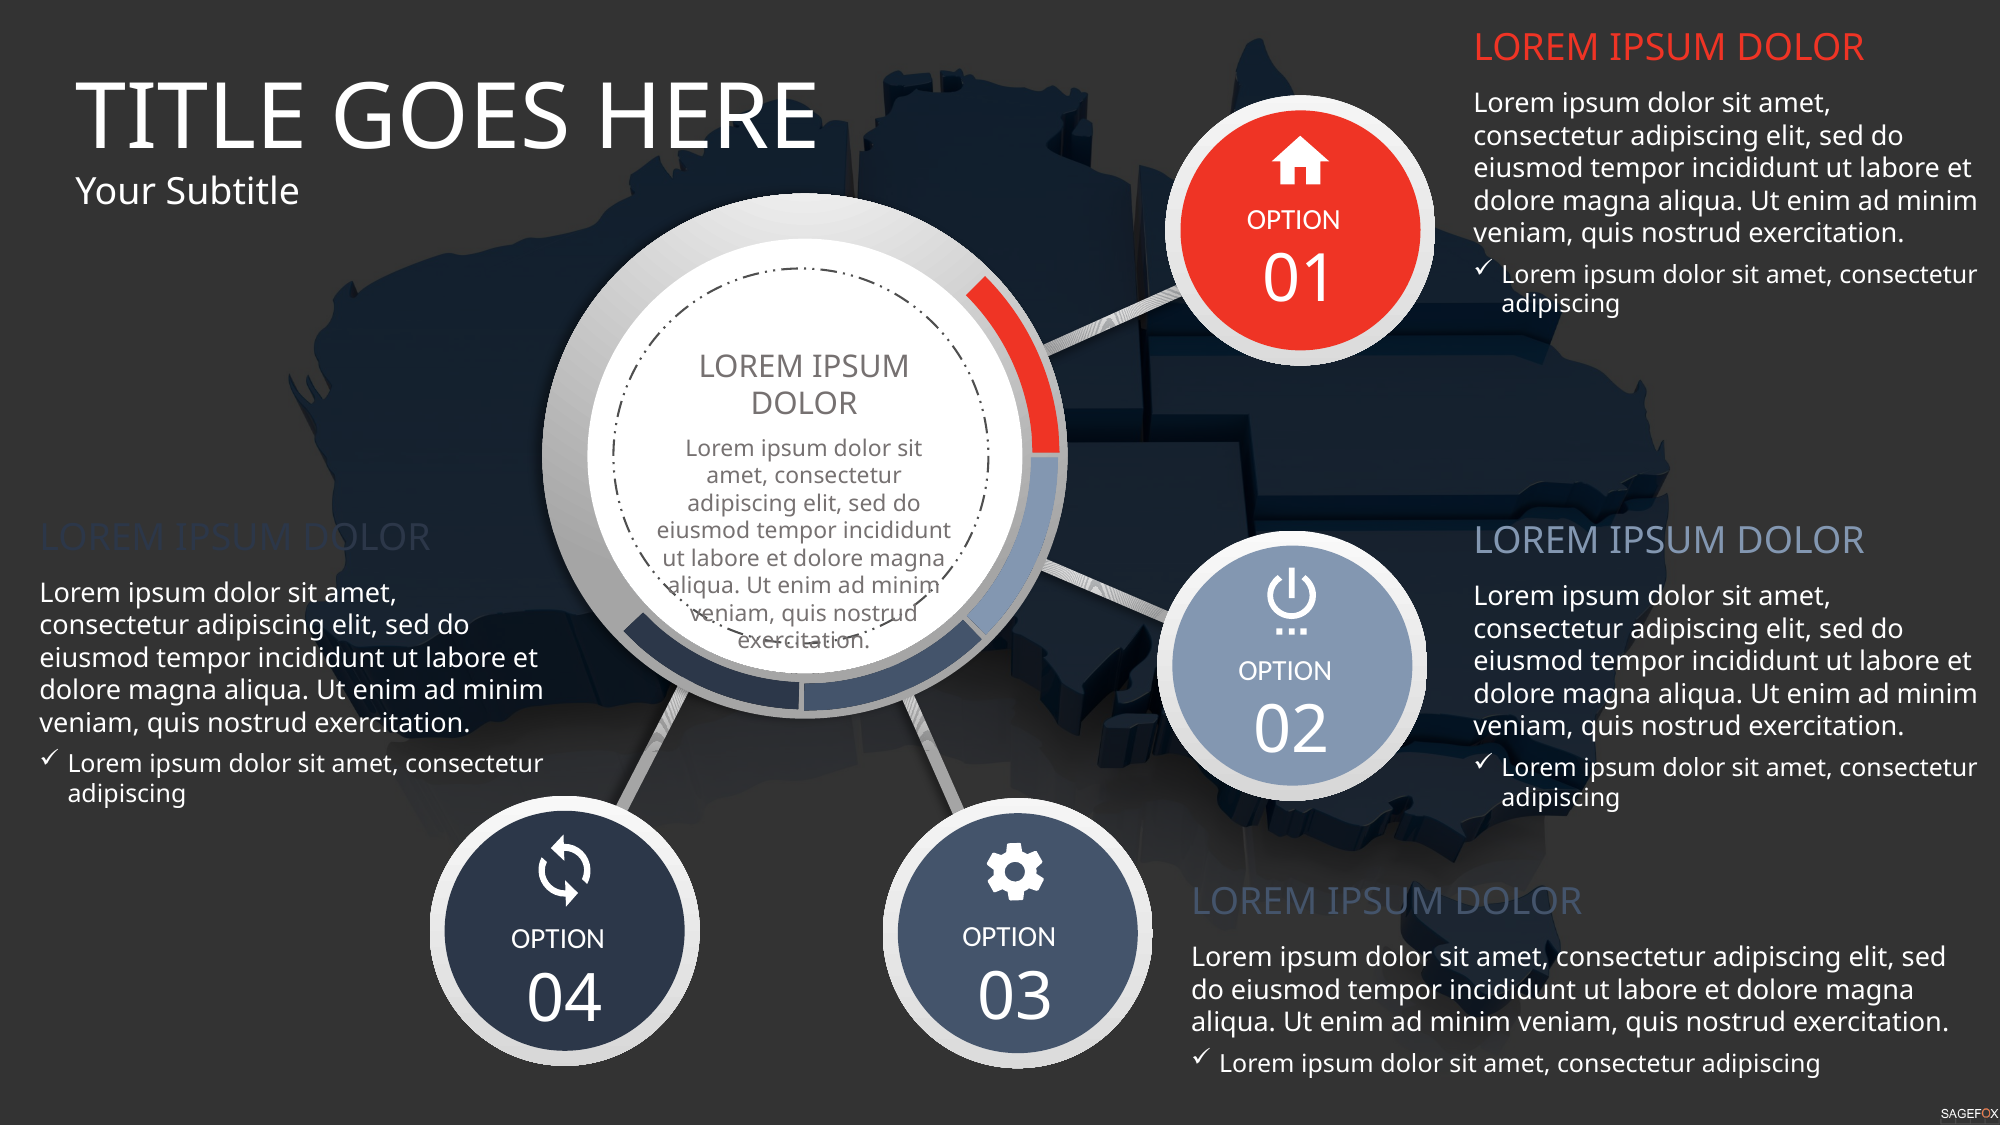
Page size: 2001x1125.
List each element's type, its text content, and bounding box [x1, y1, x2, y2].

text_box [429, 795, 700, 1066]
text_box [542, 193, 1068, 719]
text_box [1068, 567, 1157, 622]
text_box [1157, 530, 1428, 801]
picture [0, 0, 2001, 1125]
text_box [1068, 288, 1165, 349]
text_box LOREM IPSUM DOLOR Lorem ipsum dolor sit amet, consectetur adipiscing elit, sed do eiusmod tempor incididunt ut labore et dolore magna aliqua. Ut enim ad minim veniam, quis nostrud exercitation. Lorem ipsum dolor sit amet, consectetur adipiscing [24, 505, 567, 815]
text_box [1165, 95, 1436, 366]
text_box LOREM IPSUM DOLOR Lorem ipsum dolor sit amet, consectetur adipiscing elit, sed do eiusmod tempor incididunt ut labore et dolore magna aliqua. Ut enim ad minim veniam, quis nostrud exercitation. Lorem ipsum dolor sit amet, consectetur adipiscing [1458, 15, 2000, 326]
text_box TITLE GOES HERE Your Subtitle [60, 49, 1036, 220]
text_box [882, 798, 1153, 1069]
text_box [620, 719, 676, 795]
text_box LOREM IPSUM DOLOR Lorem ipsum dolor sit amet, consectetur adipiscing elit, sed do eiusmod tempor incididunt ut labore et dolore magna aliqua. Ut enim ad minim veniam, quis nostrud exercitation. Lorem ipsum dolor sit amet, consectetur adipiscing [1458, 508, 2000, 819]
text_box LOREM IPSUM DOLOR Lorem ipsum dolor sit amet, consectetur adipiscing elit, sed do eiusmod tempor incididunt ut labore et dolore magna aliqua. Ut enim ad minim veniam, quis nostrud exercitation. Lorem ipsum dolor sit amet, consectetur adipiscing [1176, 869, 1979, 1085]
text_box [909, 719, 961, 798]
